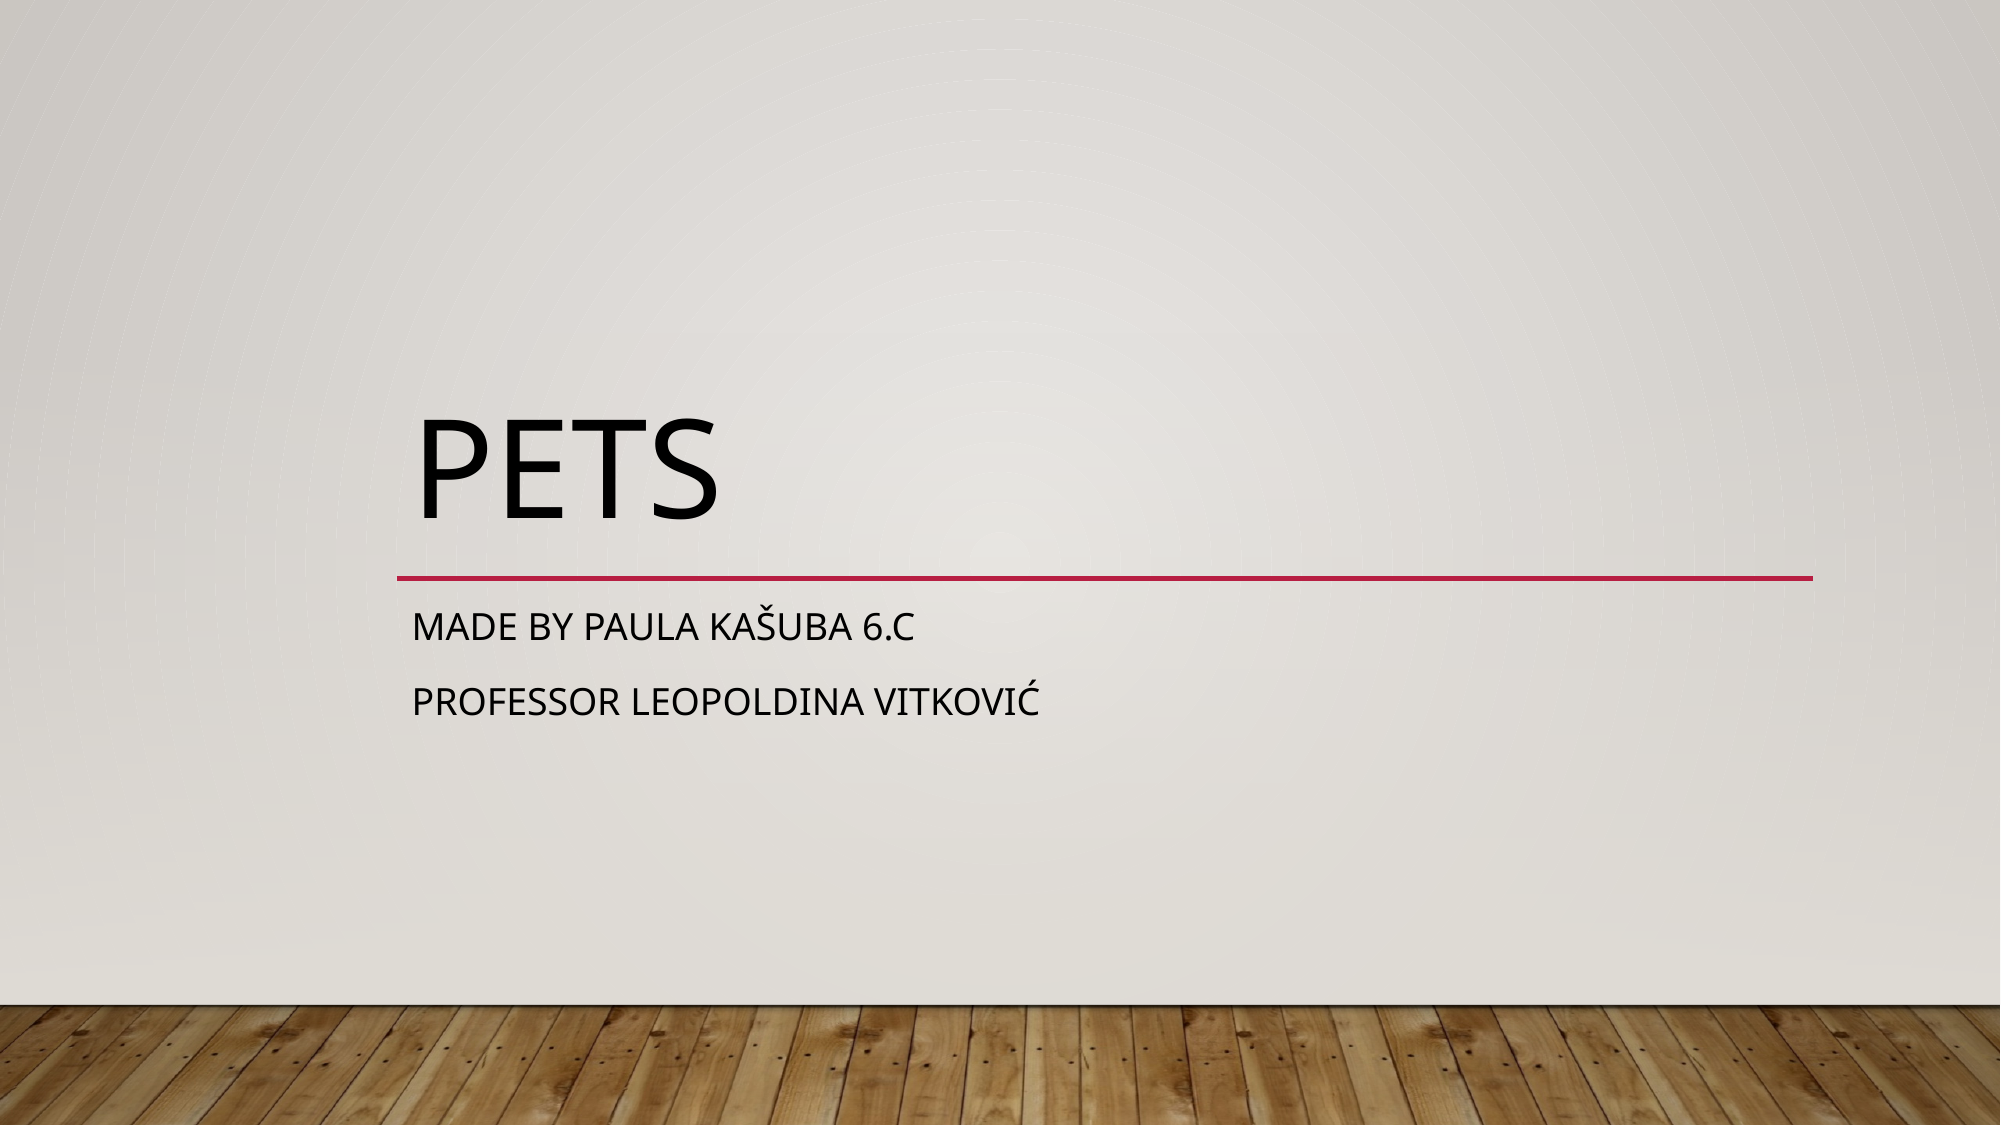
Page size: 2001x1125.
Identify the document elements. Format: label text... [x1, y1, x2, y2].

picture [0, 1005, 2000, 1125]
subtitle Made by Paula Kašuba 6.c Professor leopoldina vitković [396, 579, 1814, 858]
title PETS [396, 131, 1814, 549]
